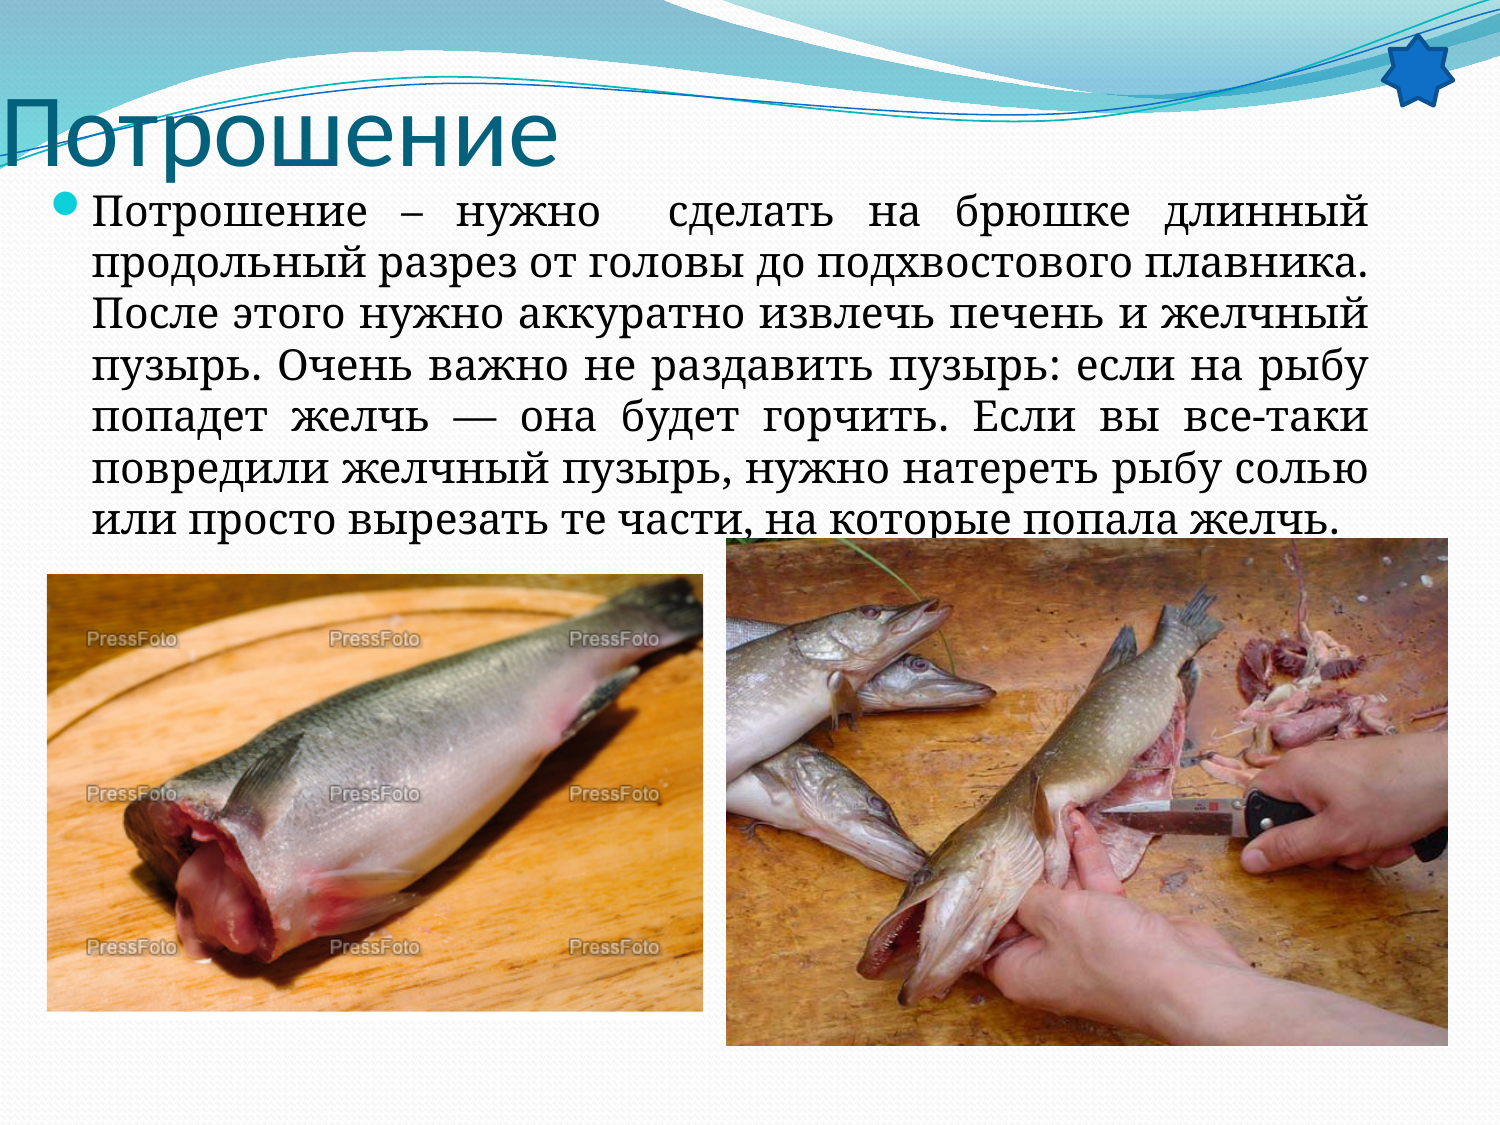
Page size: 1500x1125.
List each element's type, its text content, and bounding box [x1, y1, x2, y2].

picture [726, 538, 1448, 1046]
list Потрошение – нужно сделать на брюшке длинный продольный разрез от головы до подхвостового плавника. После этого нужно аккуратно извлечь печень и желчный пузырь. Очень важно не раздавить пузырь: если на рыбу попадет желчь — она будет горчить. Если вы все-таки повредили желчный пузырь, нужно натереть рыбу солью или просто вырезать те части, на которые попала желчь. [35, 175, 1386, 559]
text_box [1380, 33, 1456, 108]
title Потрошение [0, 0, 1350, 188]
picture [46, 573, 704, 1021]
